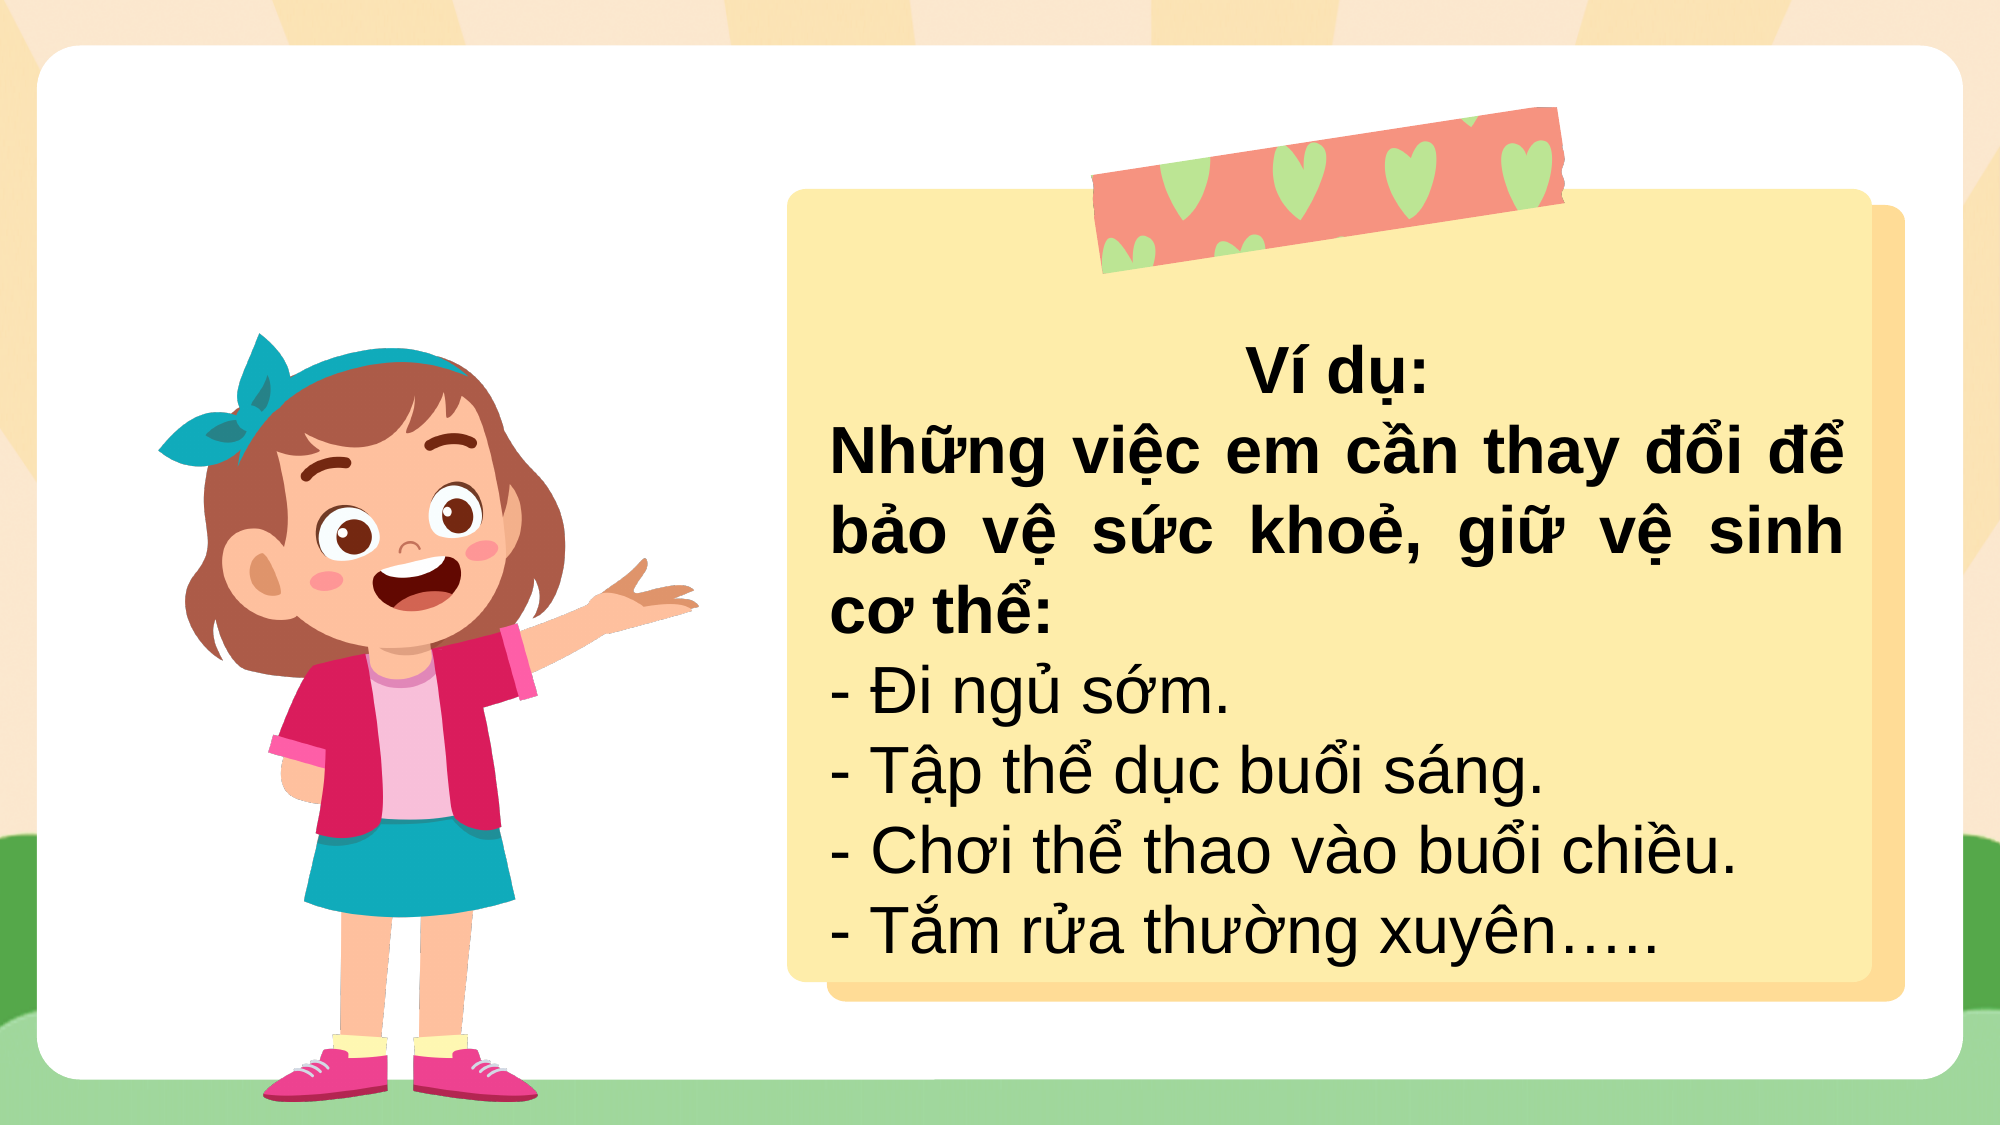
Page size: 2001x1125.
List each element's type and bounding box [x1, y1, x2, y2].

picture [0, 0, 2000, 1125]
text_box [787, 139, 1905, 1002]
